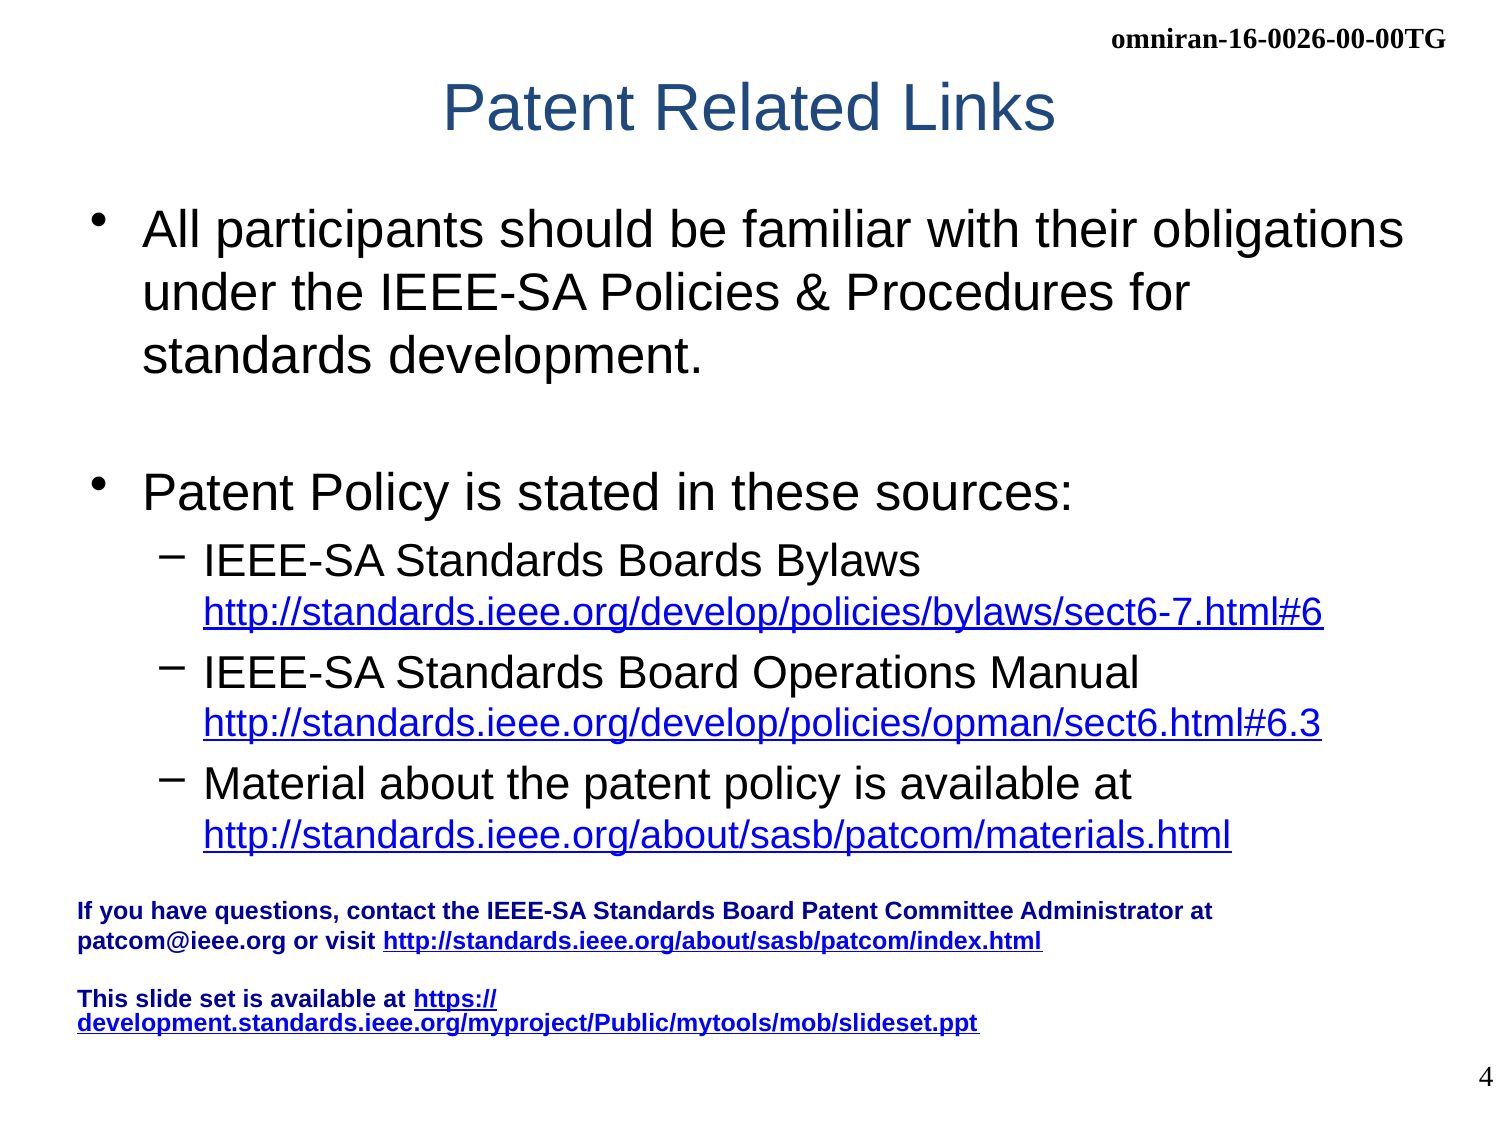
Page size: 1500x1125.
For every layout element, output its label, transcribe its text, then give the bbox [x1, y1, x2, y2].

title Patent Related Links [75, 45, 1425, 163]
list All participants should be familiar with their obligations under the IEEE-SA Policies & Procedures for standards development. Patent Policy is stated in these sources: IEEE-SA Standards Boards Bylaws http://standards.ieee.org/develop/policies/bylaws/sect6-7.html#6 IEEE-SA Standards Board Operations Manual http://standards.ieee.org/develop/policies/opman/sect6.html#6.3 Material about the patent policy is available at http://standards.ieee.org/about/sasb/patcom/materials.html [75, 187, 1425, 875]
text_box If you have questions, contact the IEEE-SA Standards Board Patent Committee Administrator at patcom@ieee.org or visit http://standards.ieee.org/about/sasb/patcom/index.html This slide set is available at https://development.standards.ieee.org/myproject/Public/mytools/mob/slideset.ppt [62, 887, 1413, 1044]
